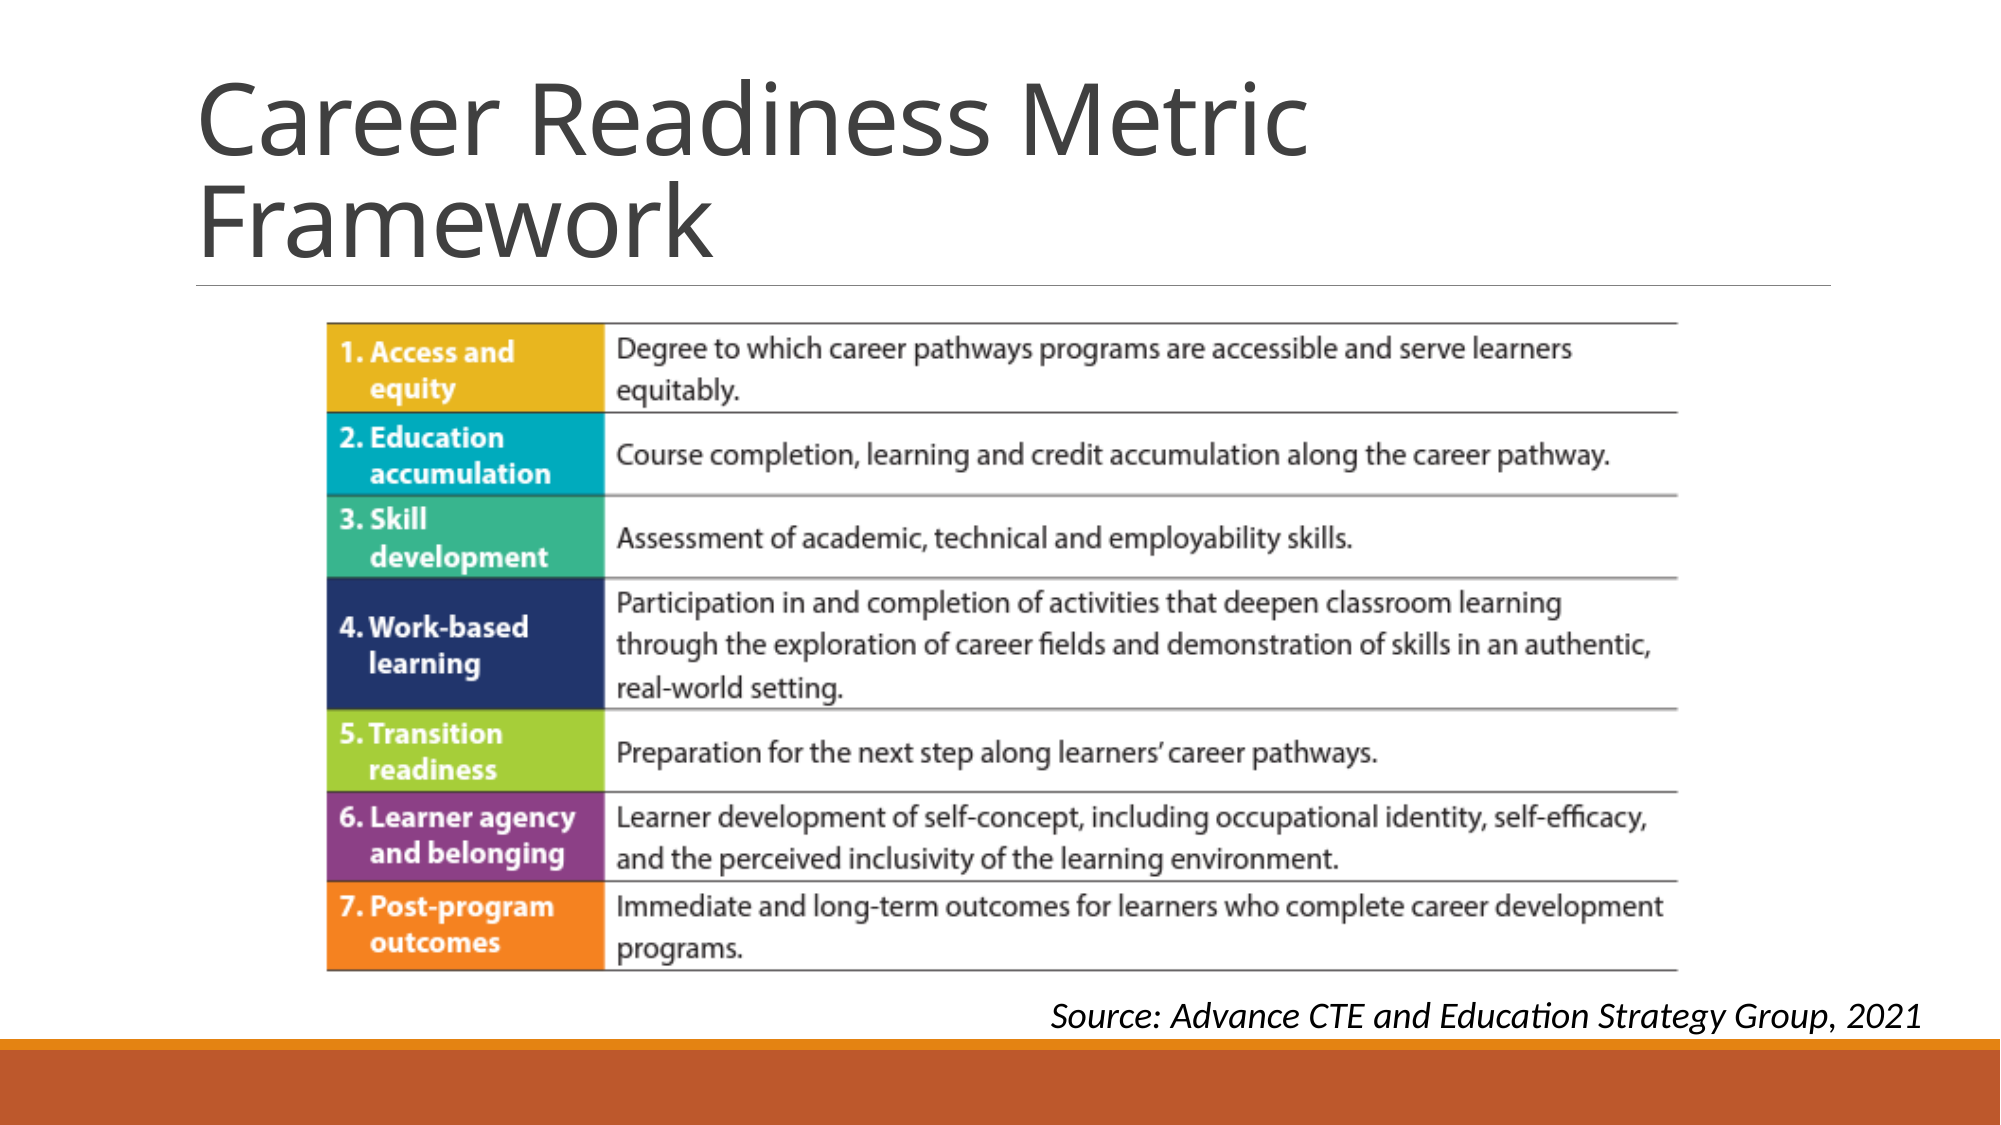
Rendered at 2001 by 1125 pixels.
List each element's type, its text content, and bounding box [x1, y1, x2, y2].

text_box Source: Advance CTE and Education Strategy Group, 2021 [1036, 984, 2000, 1044]
title Career Readiness Metric Framework [180, 47, 1830, 285]
picture [313, 302, 1697, 985]
